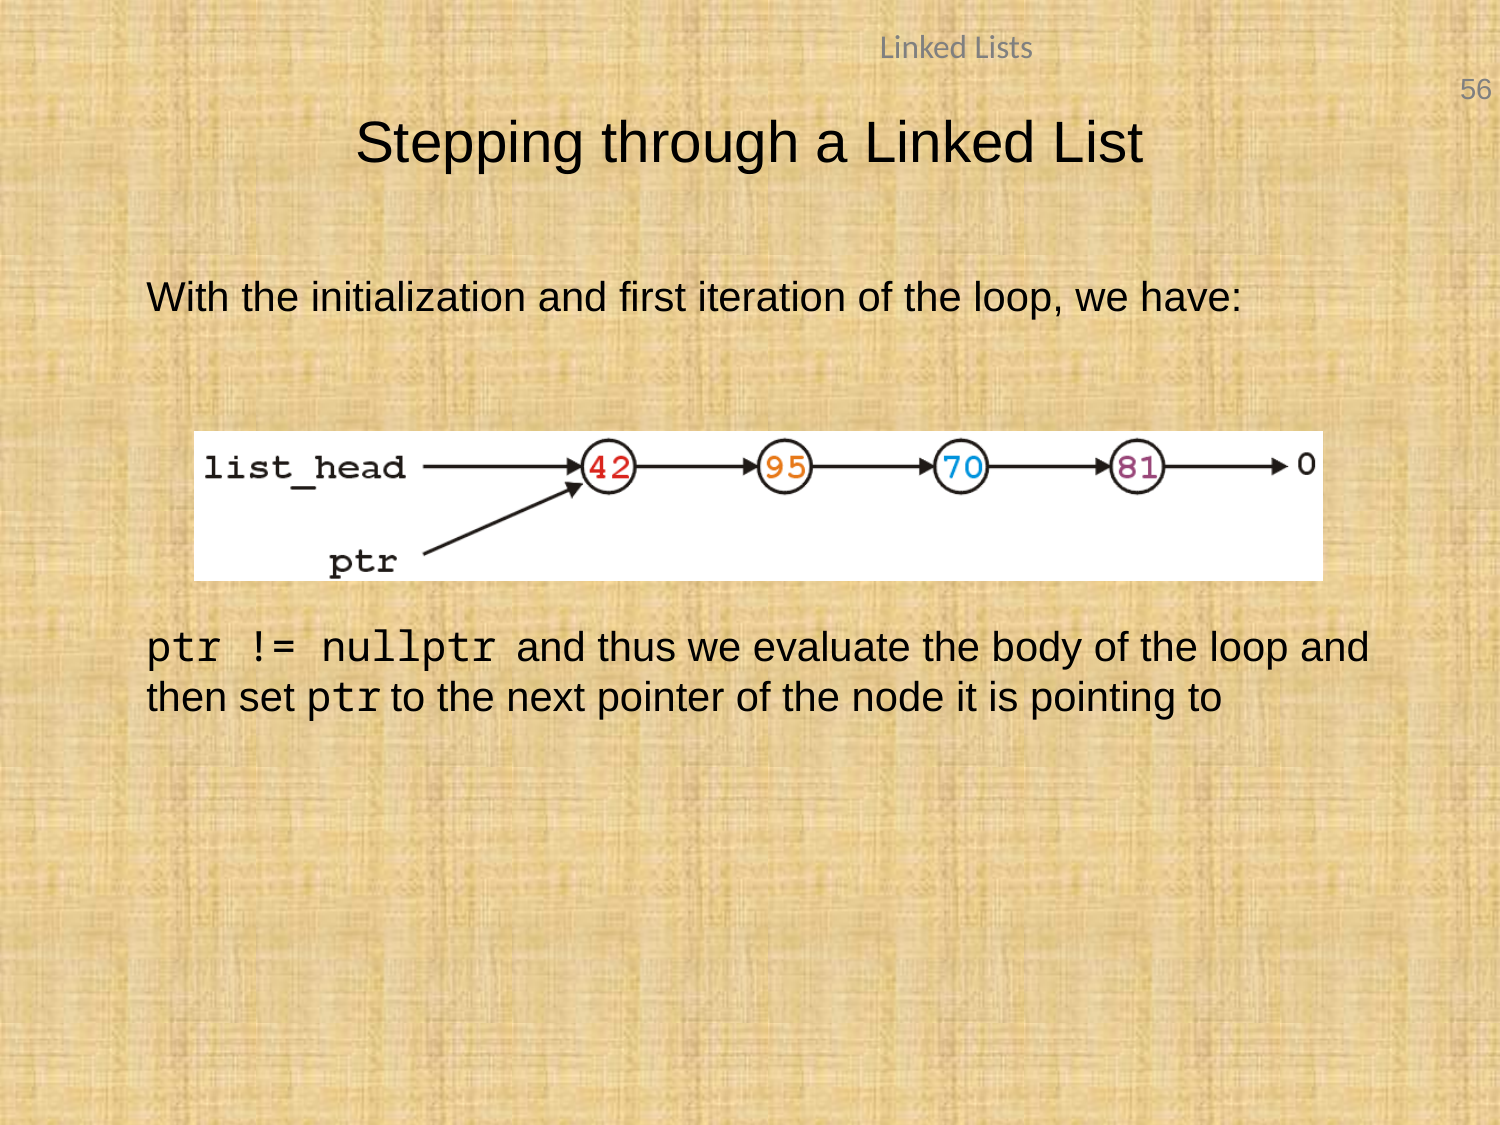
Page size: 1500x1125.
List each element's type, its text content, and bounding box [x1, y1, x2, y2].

picture [0, 0, 1500, 1125]
title Stepping through a Linked List [74, 44, 1426, 233]
list With the initialization and first iteration of the loop, we have: ptr != nullptr and thus we evaluate the body of the loop and then set ptr to the next pointer of the node it is pointing to [74, 262, 1426, 1006]
